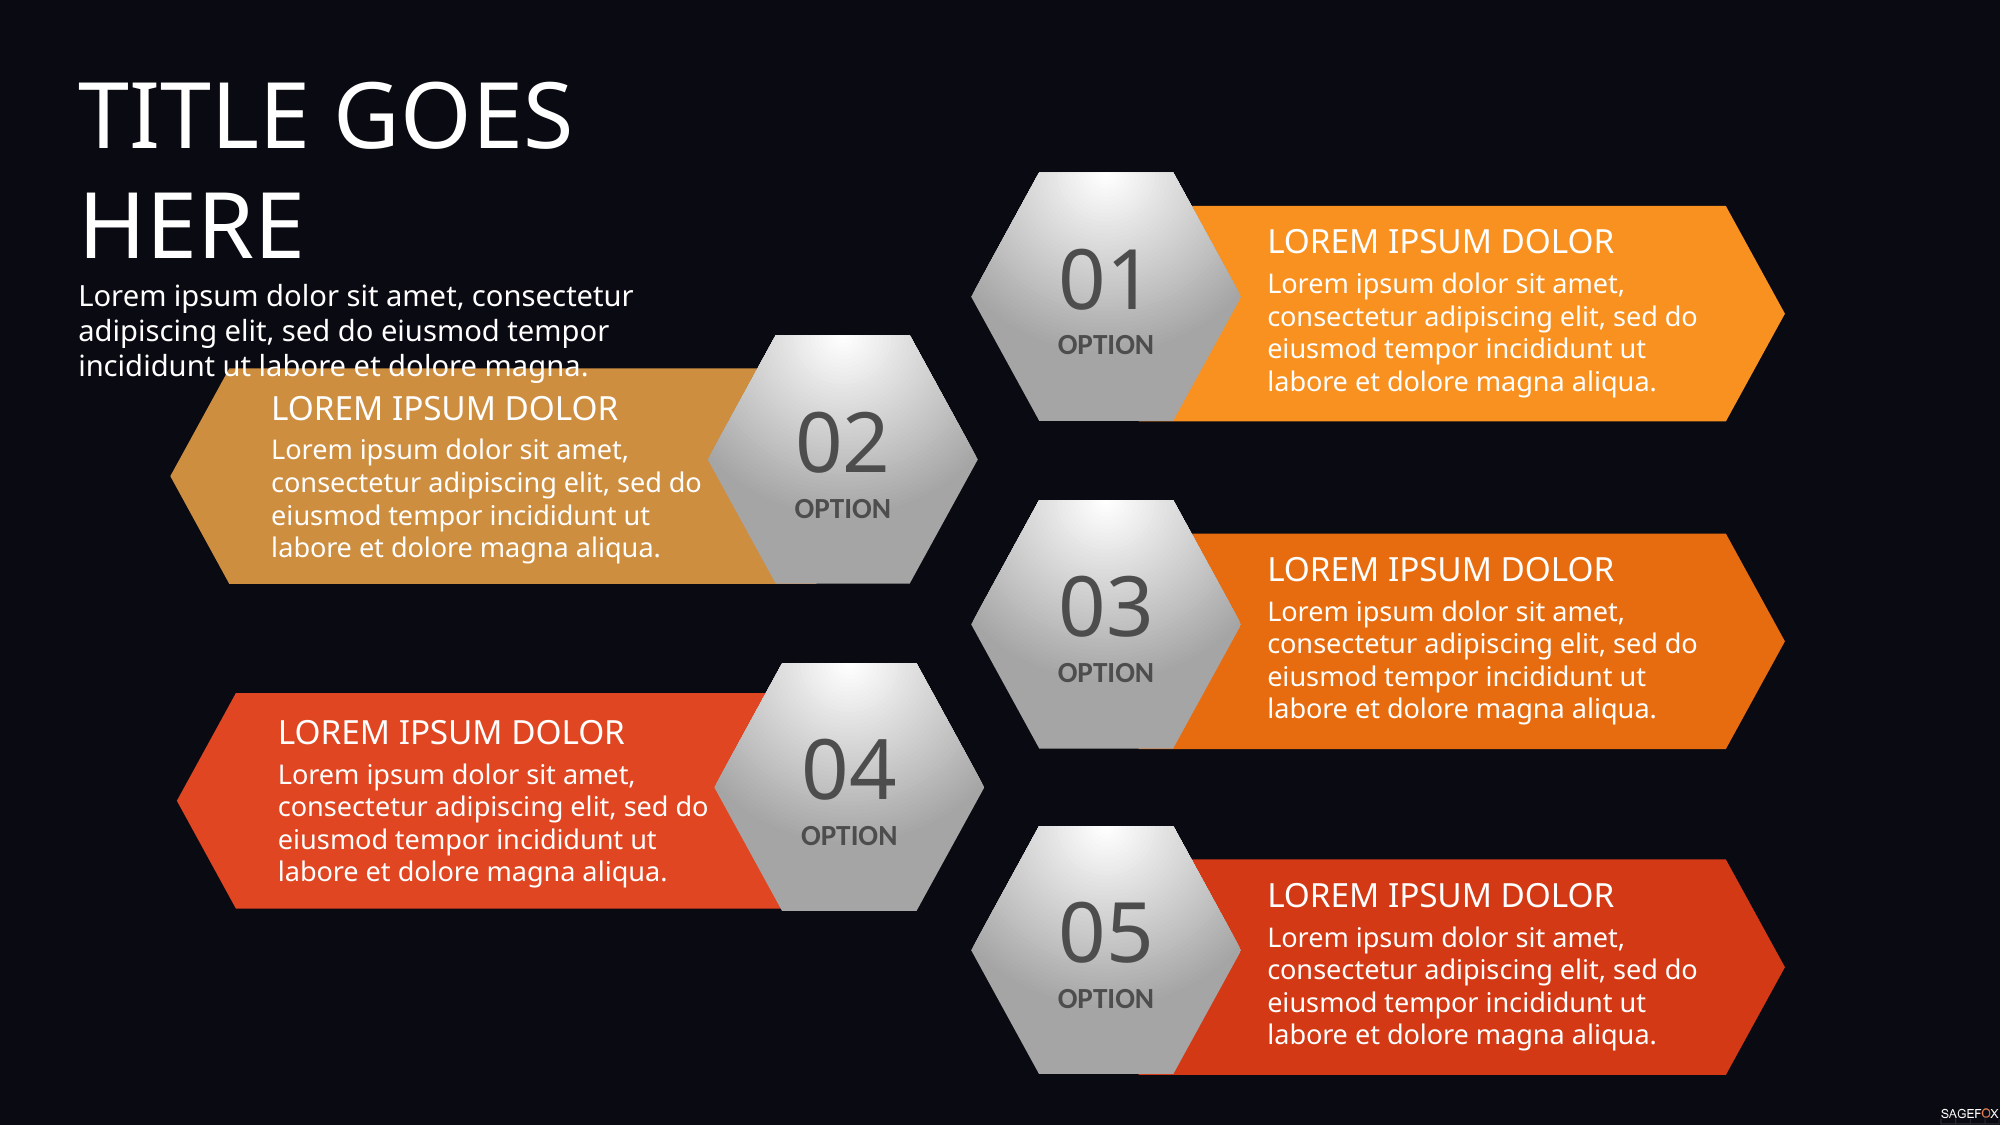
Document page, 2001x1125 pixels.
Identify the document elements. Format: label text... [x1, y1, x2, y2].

picture [1939, 1108, 2000, 1125]
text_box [707, 335, 978, 584]
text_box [714, 663, 985, 912]
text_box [971, 500, 1242, 749]
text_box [176, 693, 714, 909]
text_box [971, 172, 1242, 421]
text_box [1079, 205, 1785, 422]
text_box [1079, 533, 1785, 750]
text_box TITLE GOES HERE Lorem ipsum dolor sit amet, consectetur adipiscing elit, sed do eiusmod tempor incididunt ut labore et dolore magna. [63, 49, 725, 390]
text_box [170, 368, 707, 584]
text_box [1242, 859, 1785, 1075]
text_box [971, 826, 1242, 1075]
